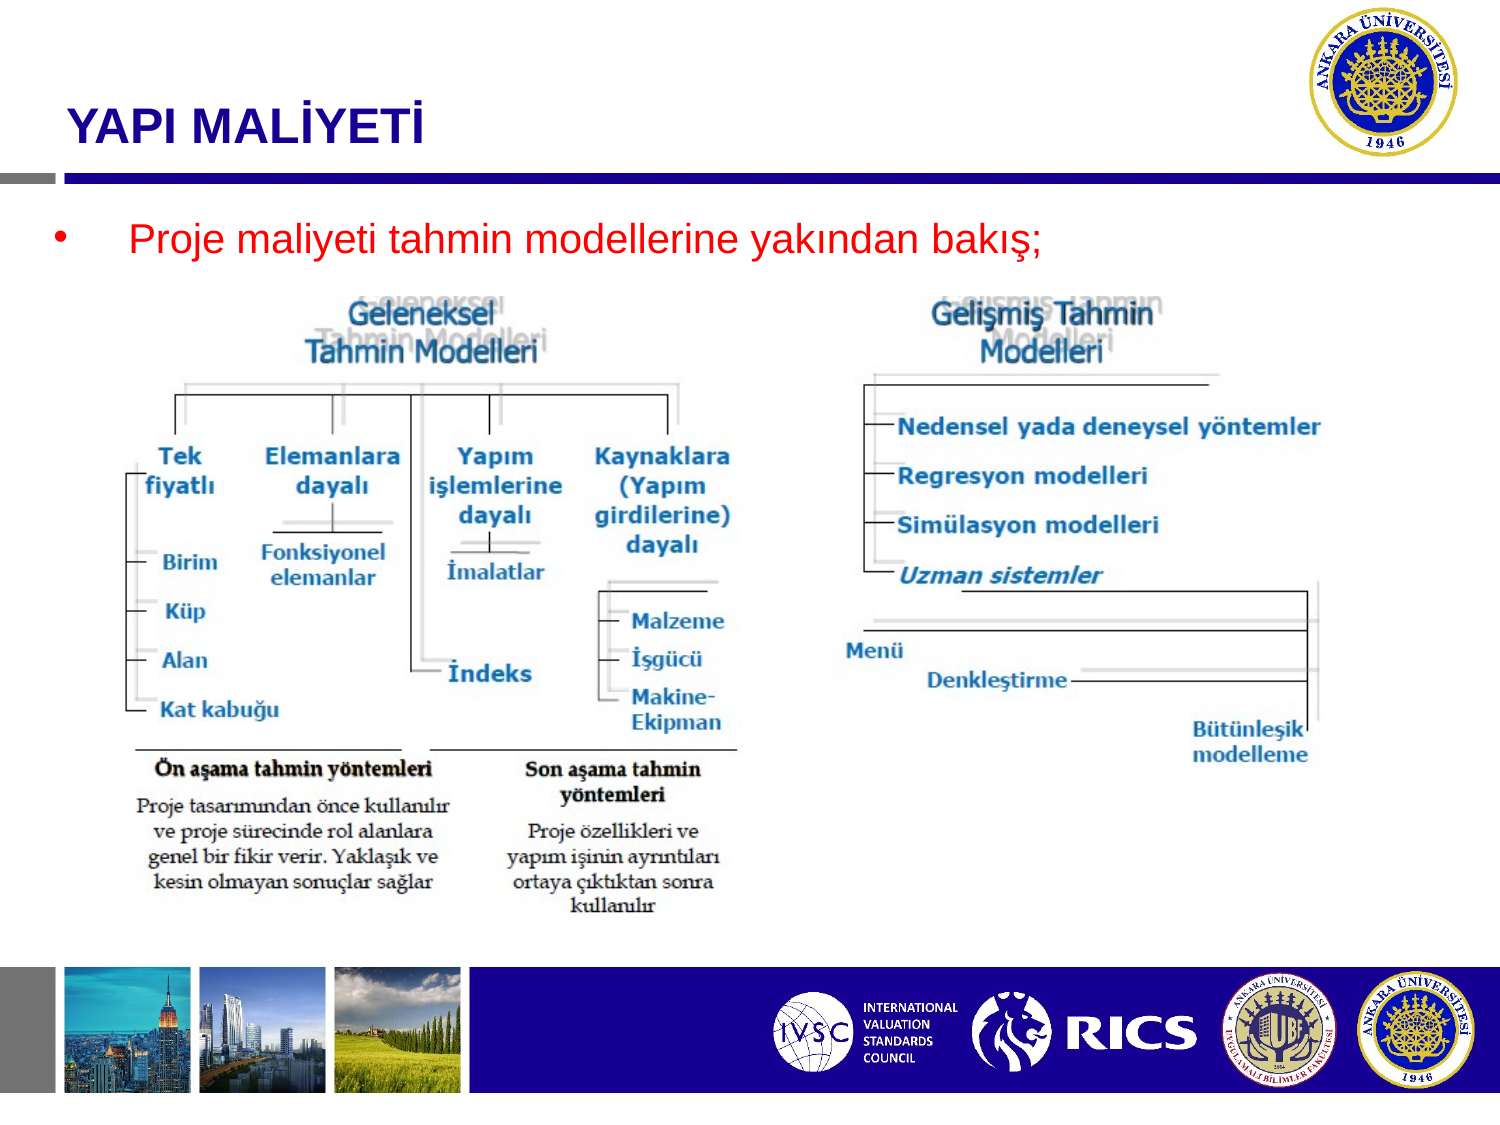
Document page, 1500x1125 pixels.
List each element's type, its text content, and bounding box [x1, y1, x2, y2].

text_box [113, 296, 1335, 918]
text_box YAPI MALİYETİ [51, 92, 1270, 177]
text_box Proje maliyeti tahmin modellerine yakından bakış; [51, 209, 1048, 262]
picture [0, 0, 1500, 1125]
